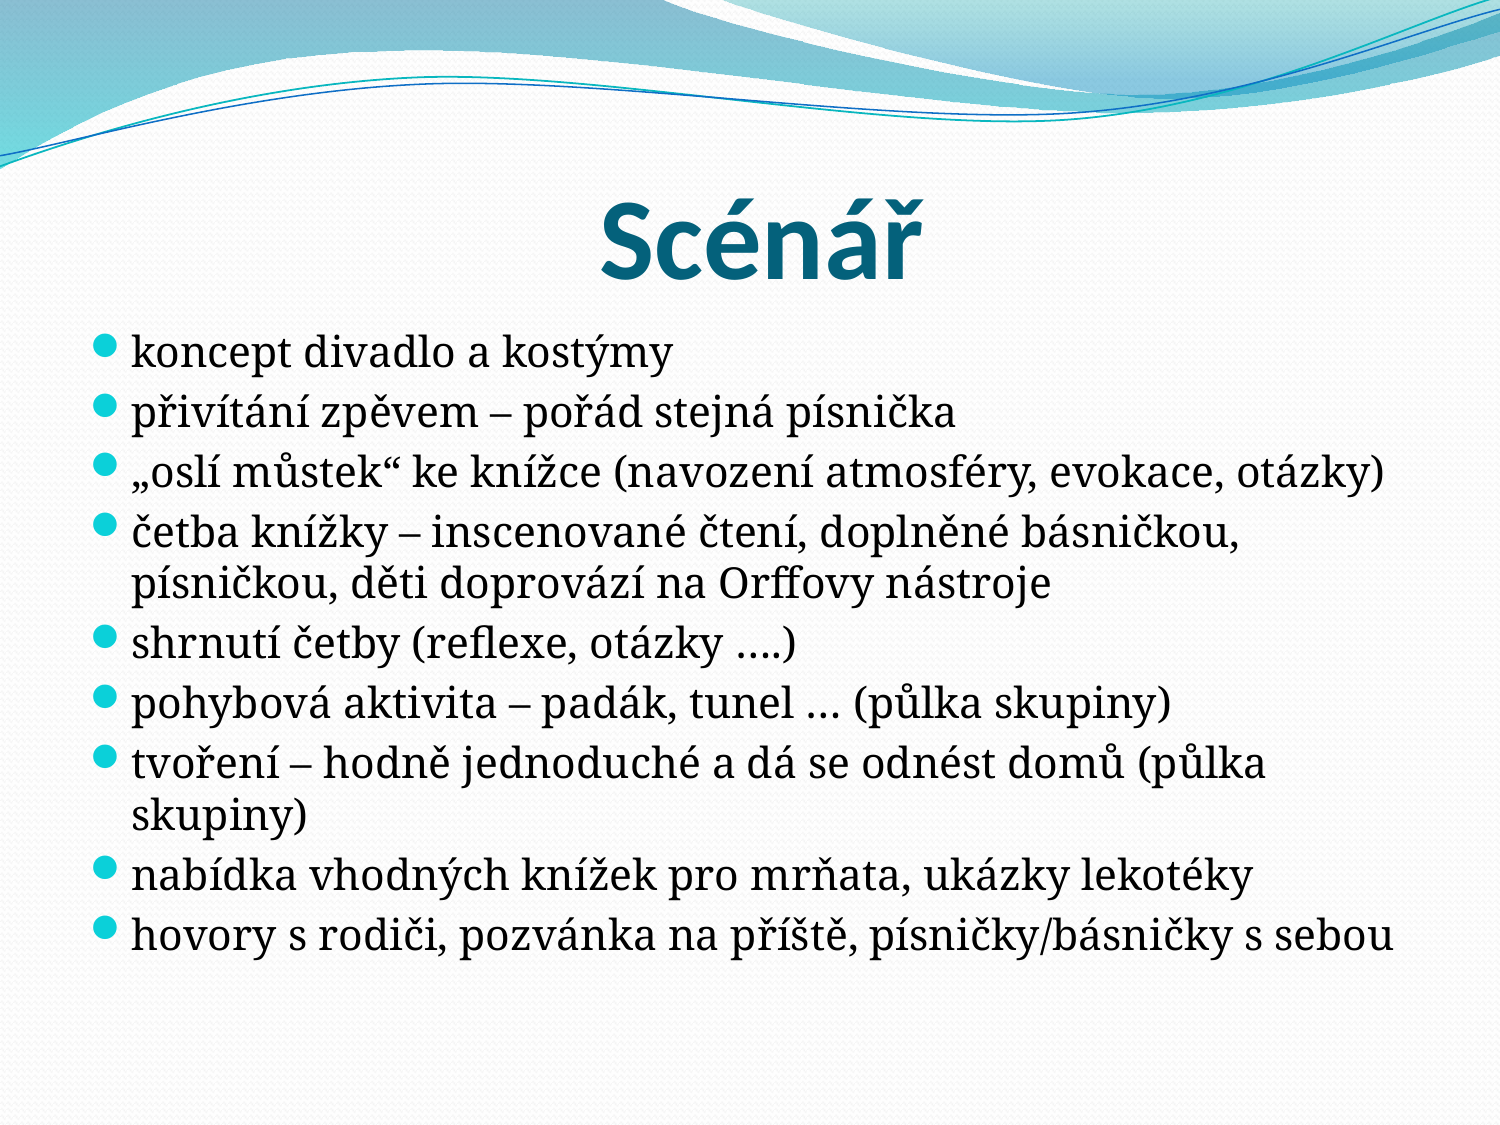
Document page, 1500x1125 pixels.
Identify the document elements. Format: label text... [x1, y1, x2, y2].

list koncept divadlo a kostýmy přivítání zpěvem – pořád stejná písnička „oslí můstek“ ke knížce (navození atmosféry, evokace, otázky) četba knížky – inscenované čtení, doplněné básničkou, písničkou, děti doprovází na Orffovy nástroje shrnutí četby (reflexe, otázky ….) pohybová aktivita – padák, tunel … (půlka skupiny) tvoření – hodně jednoduché a dá se odnést domů (půlka skupiny) nabídka vhodných knížek pro mrňata, ukázky lekotéky hovory s rodiči, pozvánka na příště, písničky/básničky s sebou [75, 317, 1425, 1038]
title Scénář [0, 137, 1500, 303]
